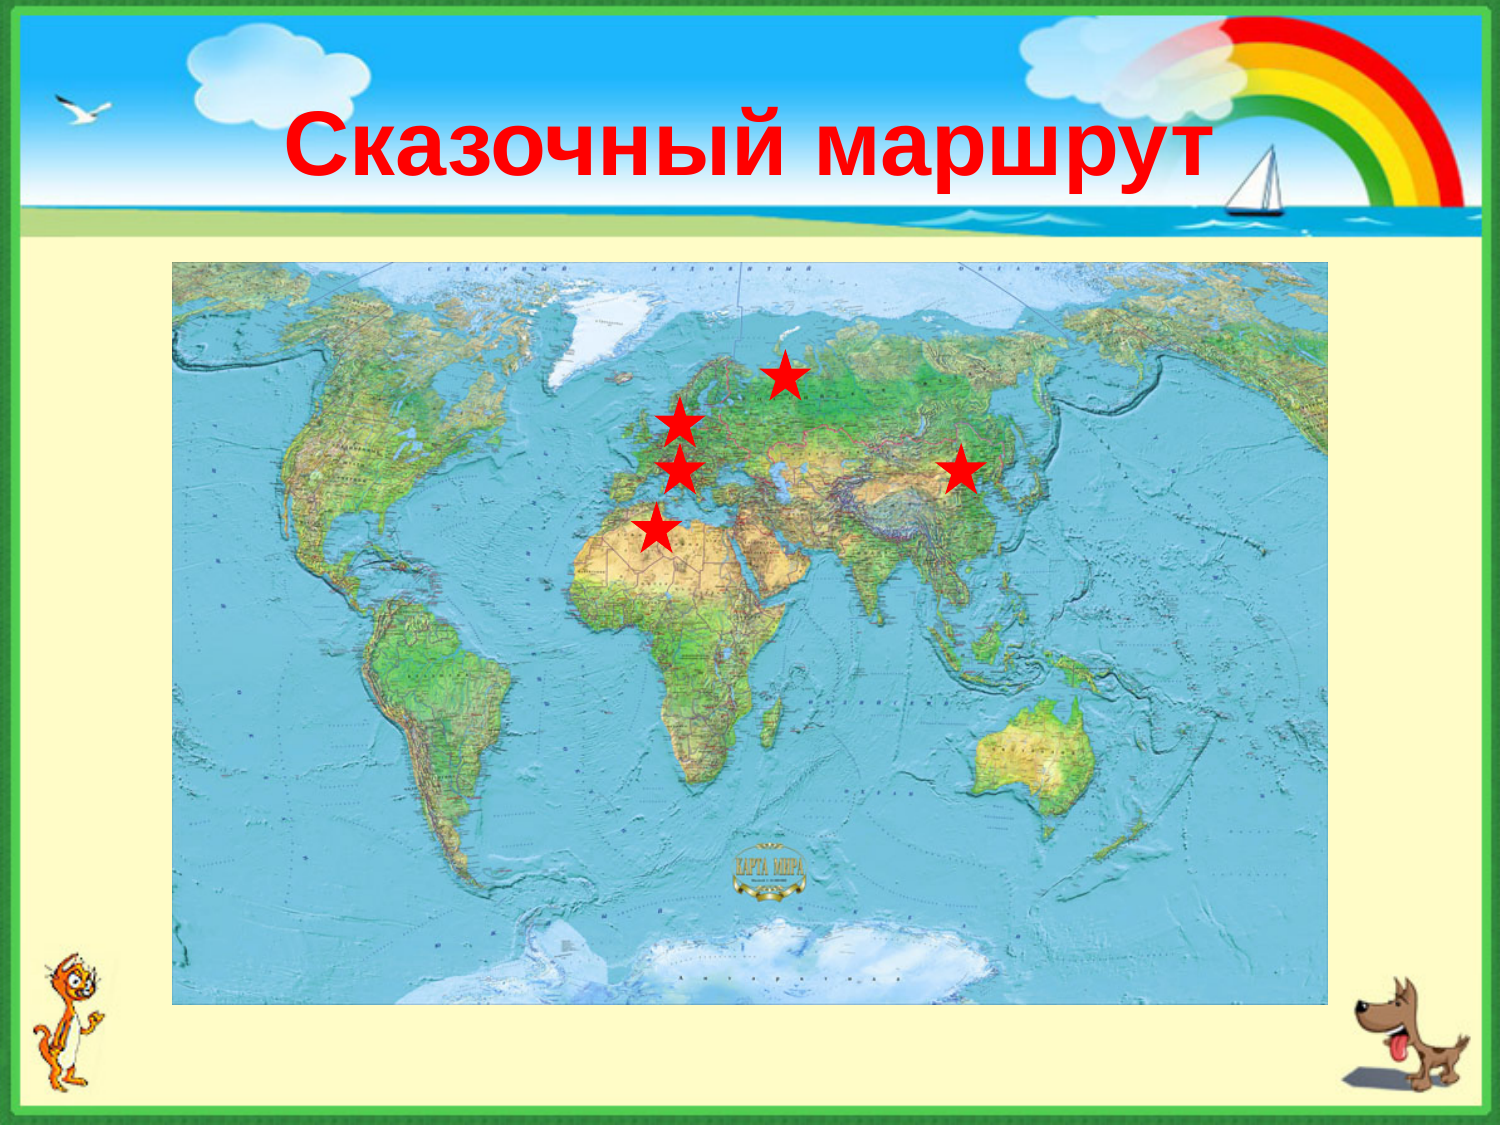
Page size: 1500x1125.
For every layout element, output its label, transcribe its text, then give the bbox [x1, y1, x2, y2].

picture [0, 0, 1500, 1125]
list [171, 262, 1329, 1006]
title Сказочный маршрут [74, 44, 1426, 233]
